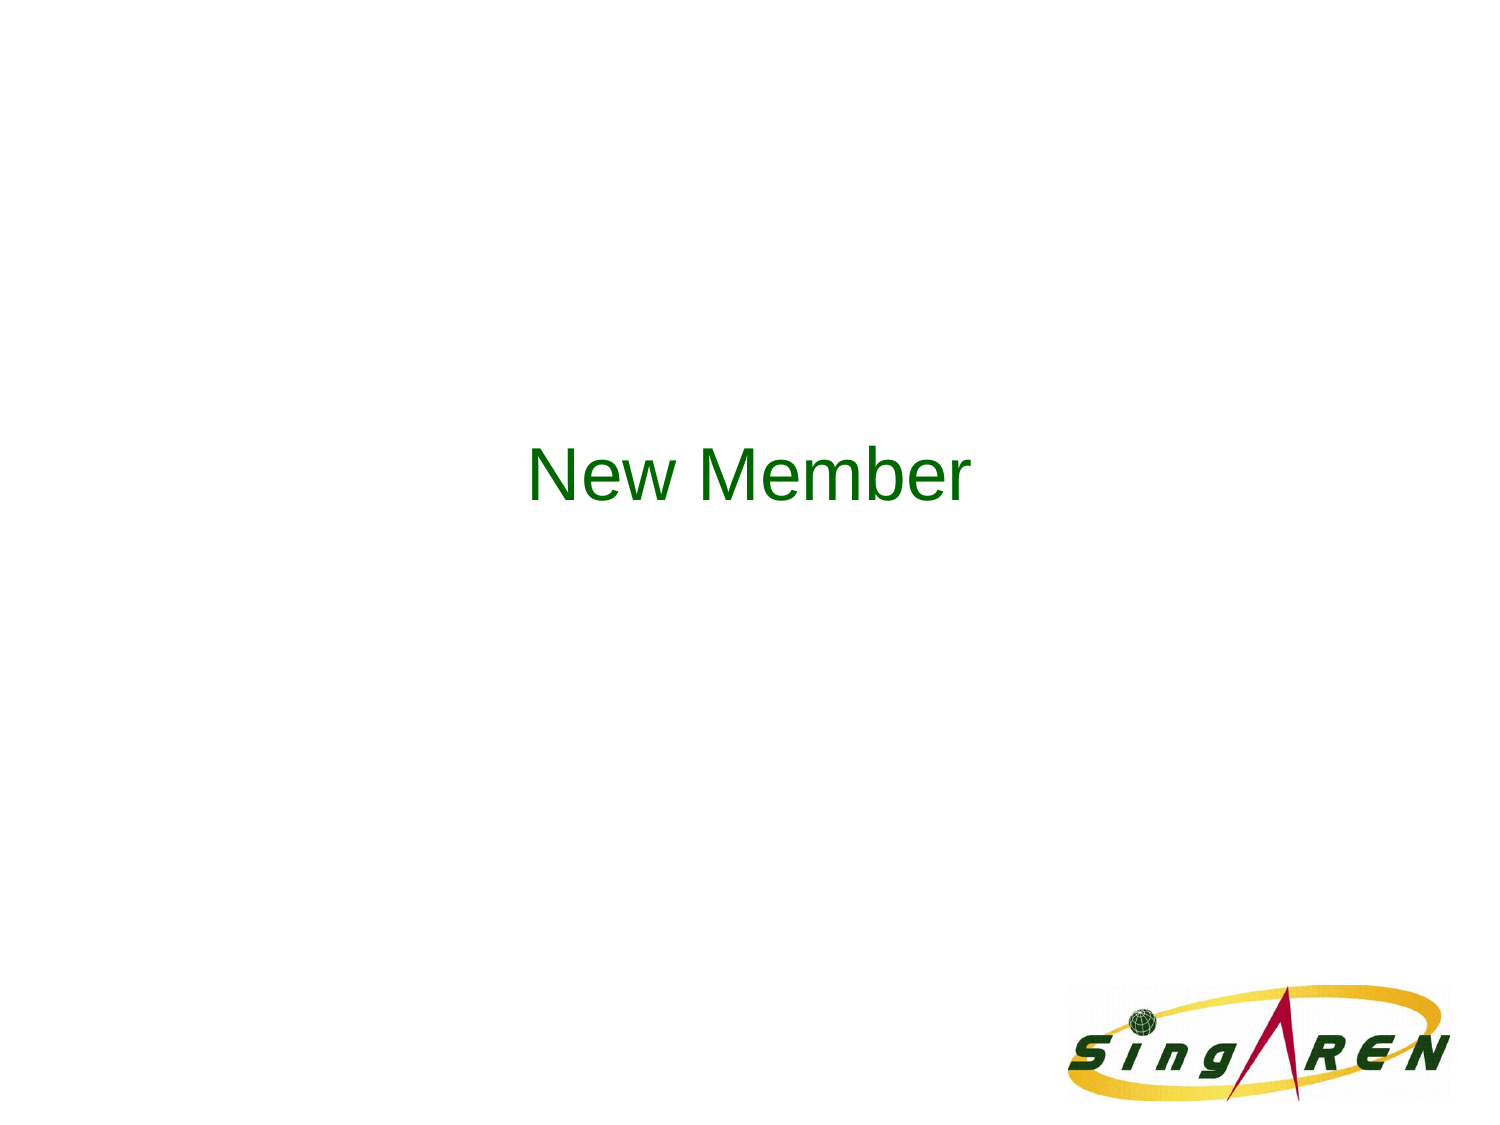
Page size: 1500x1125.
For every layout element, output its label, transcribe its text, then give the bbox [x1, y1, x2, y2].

picture [1068, 985, 1450, 1101]
title New Member [112, 349, 1388, 591]
